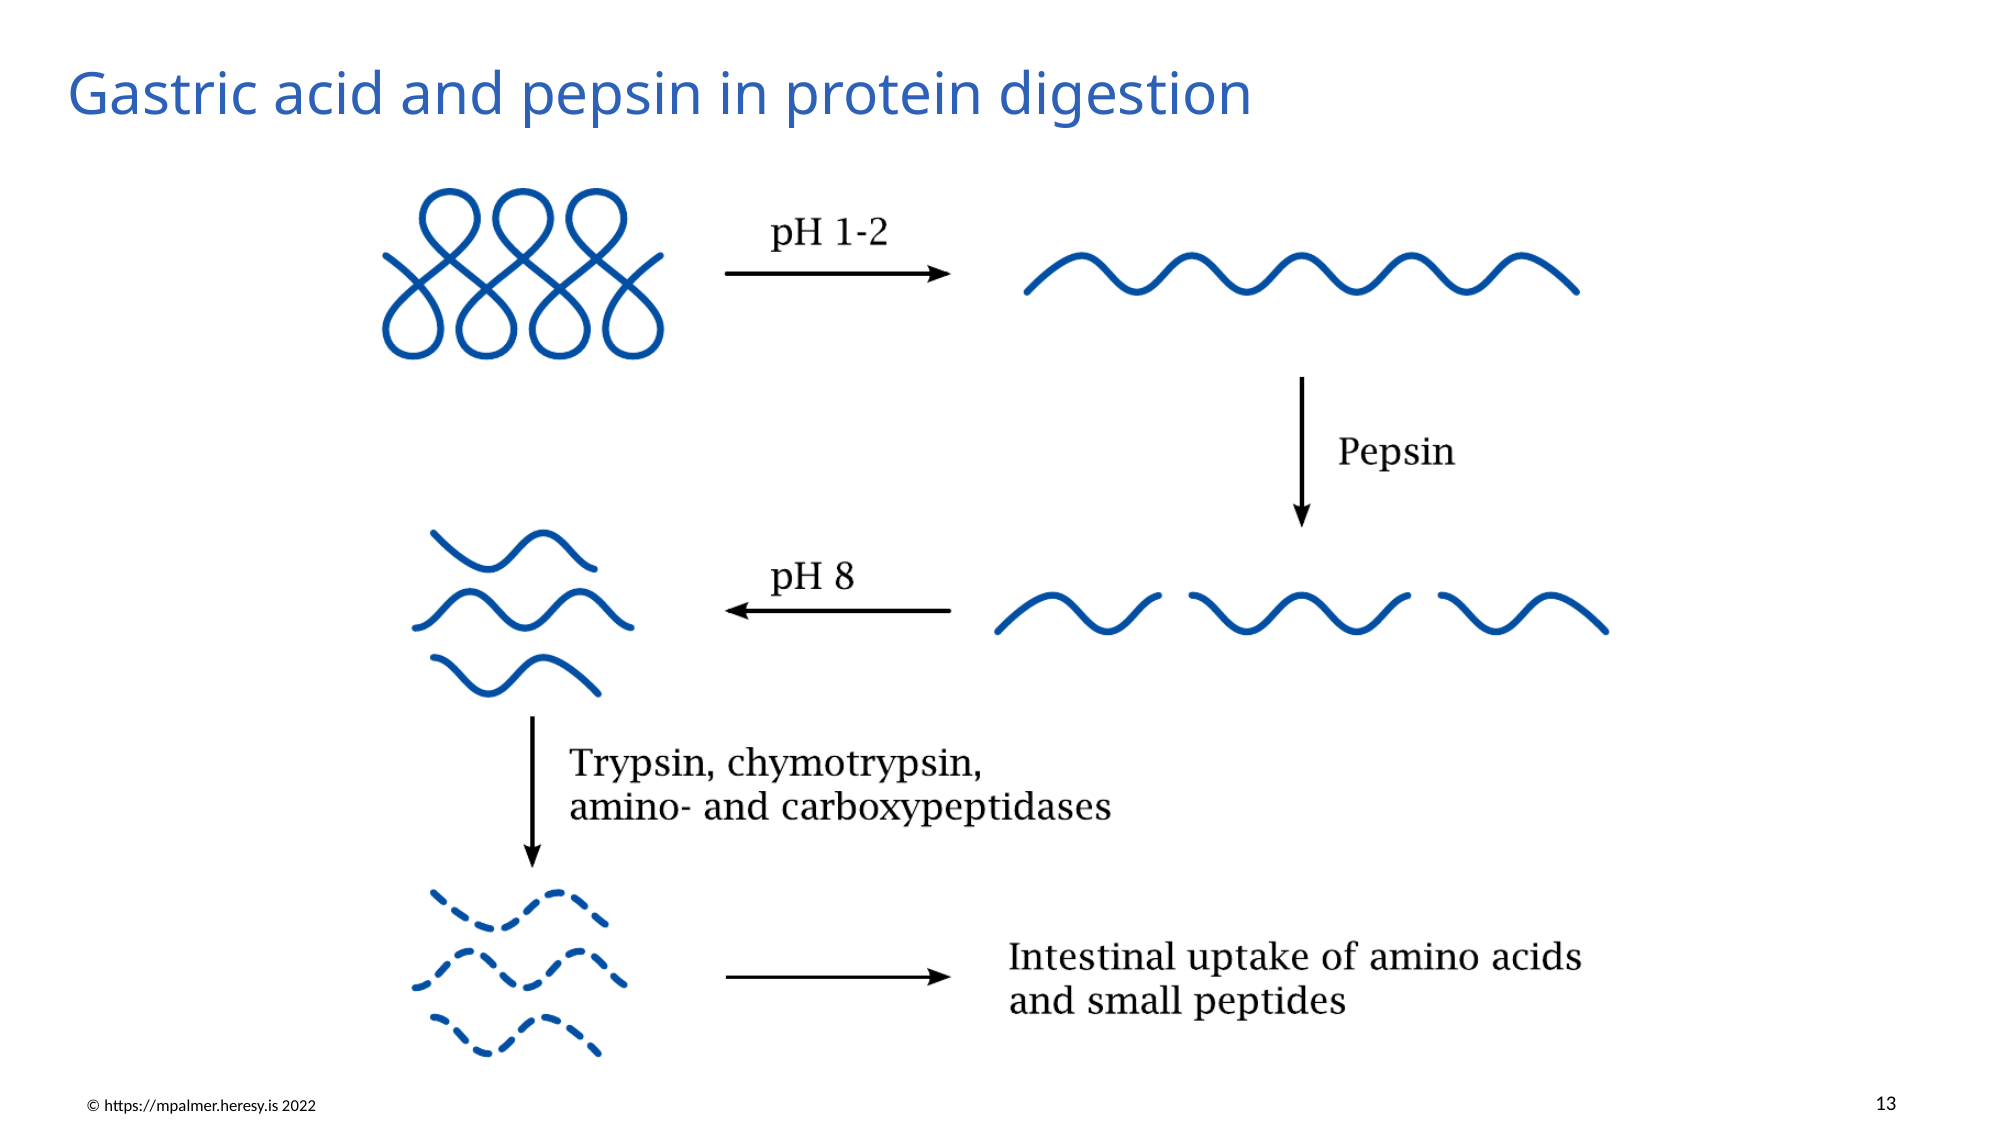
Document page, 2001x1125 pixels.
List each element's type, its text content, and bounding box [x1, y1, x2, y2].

picture [372, 176, 1623, 1069]
title Gastric acid and pepsin in protein digestion [52, 36, 1957, 154]
